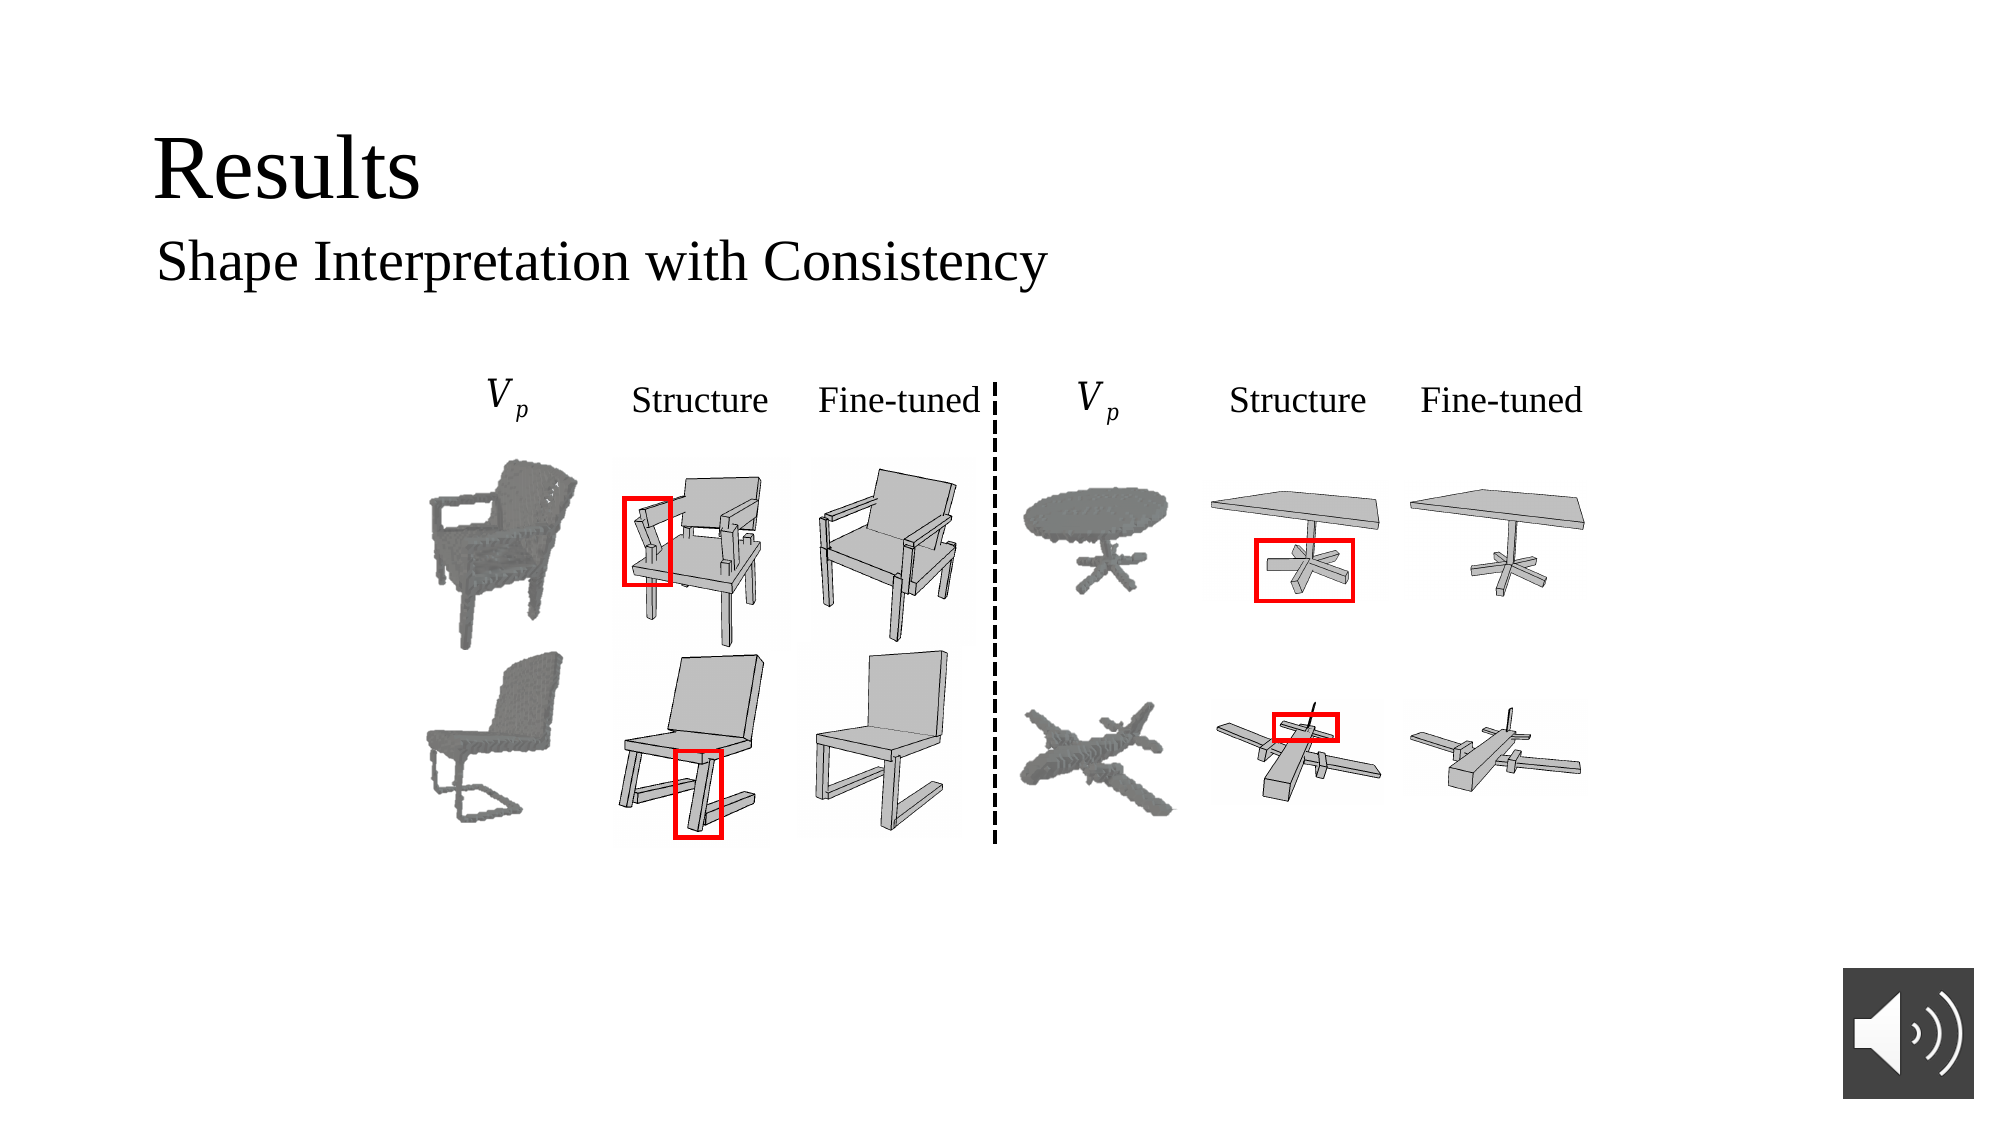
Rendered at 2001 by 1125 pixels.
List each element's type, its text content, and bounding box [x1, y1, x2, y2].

picture [1841, 966, 1975, 1100]
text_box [400, 367, 1599, 848]
title Results [137, 59, 1863, 278]
text_box Shape Interpretation with Consistency [141, 214, 1064, 300]
